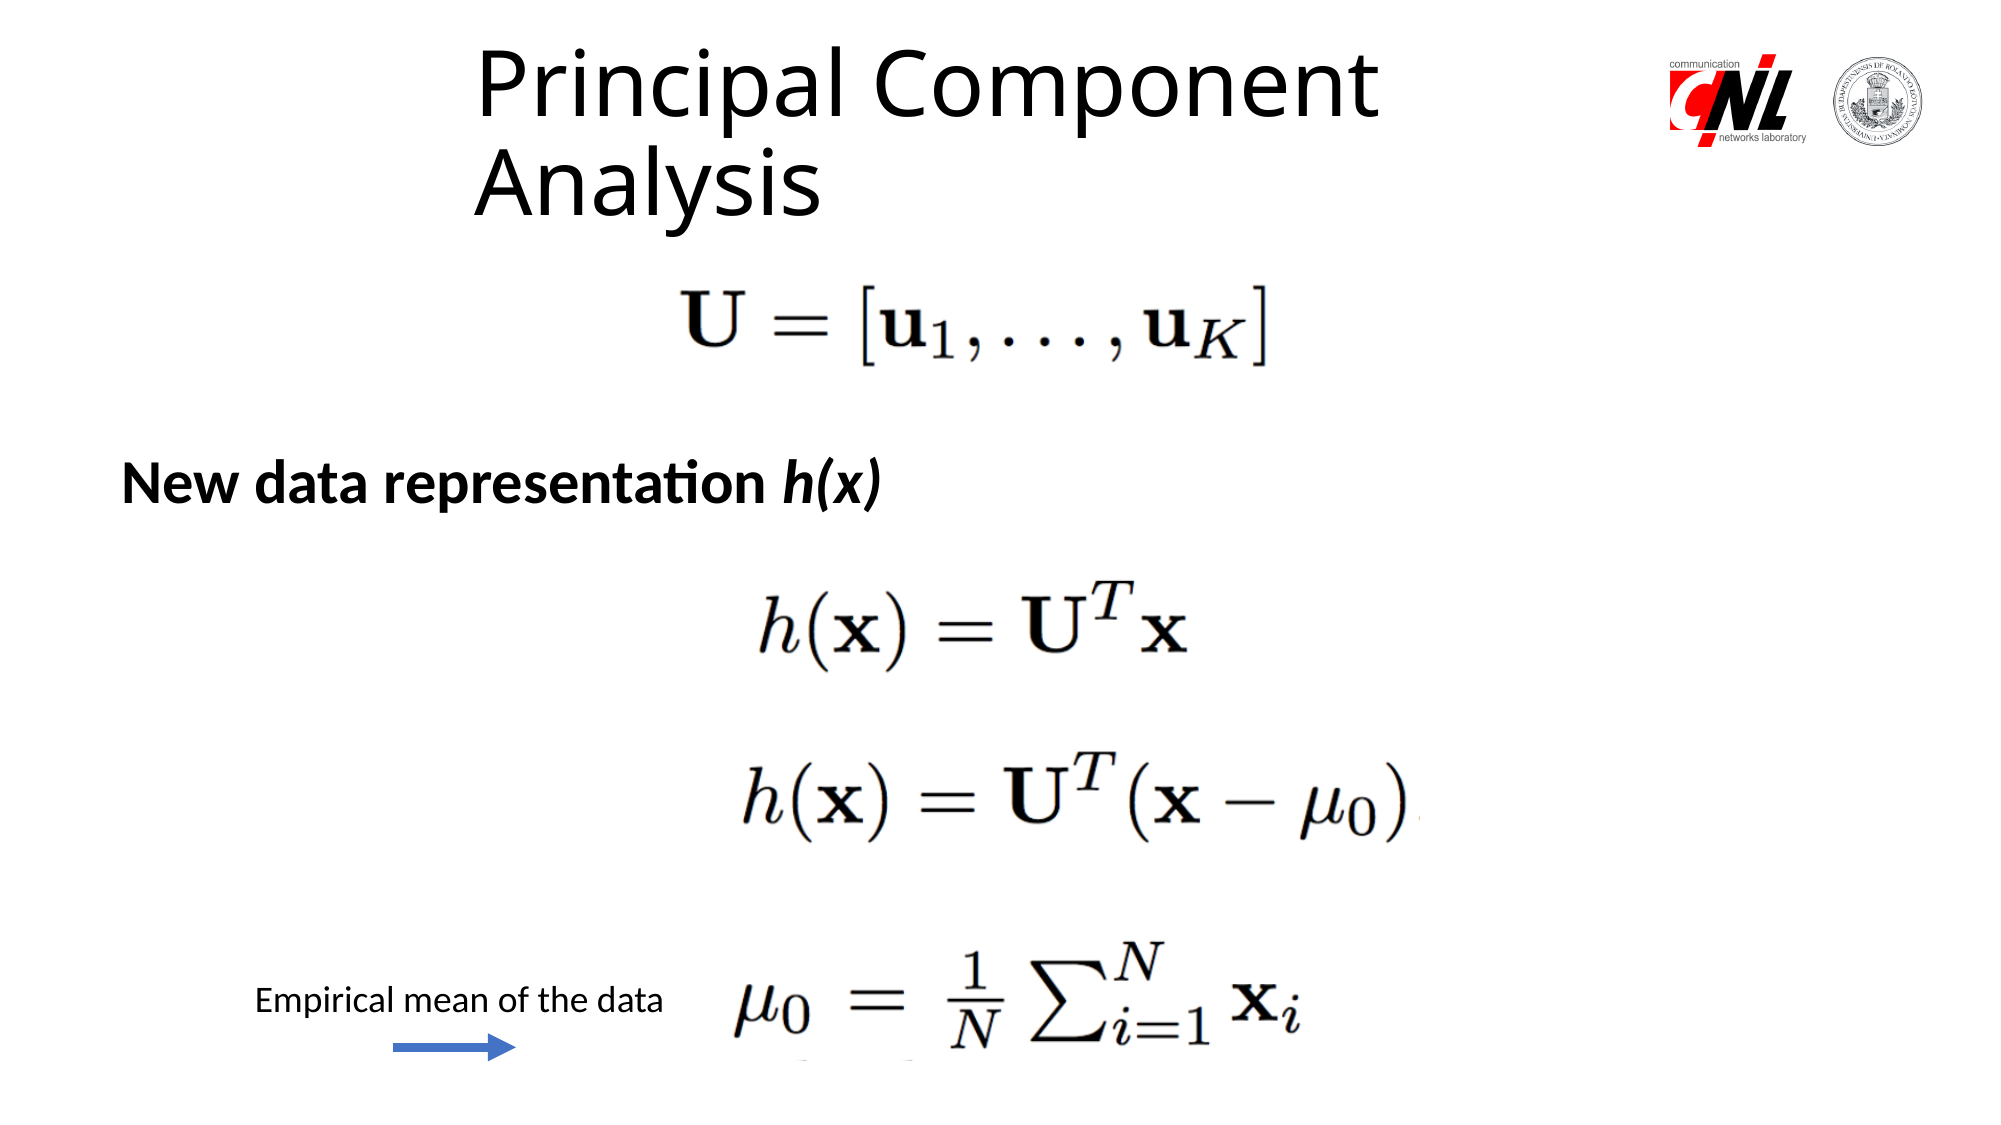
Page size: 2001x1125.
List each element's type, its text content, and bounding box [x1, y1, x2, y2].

picture [717, 722, 1420, 885]
picture [737, 560, 1207, 686]
picture [717, 920, 1327, 1061]
picture [1678, 47, 1931, 153]
title Principal Component Analysis [459, 27, 1678, 245]
text_box Empirical mean of the data [240, 967, 680, 1028]
text_box New data representation h(x) [106, 433, 898, 524]
picture [664, 258, 1280, 389]
